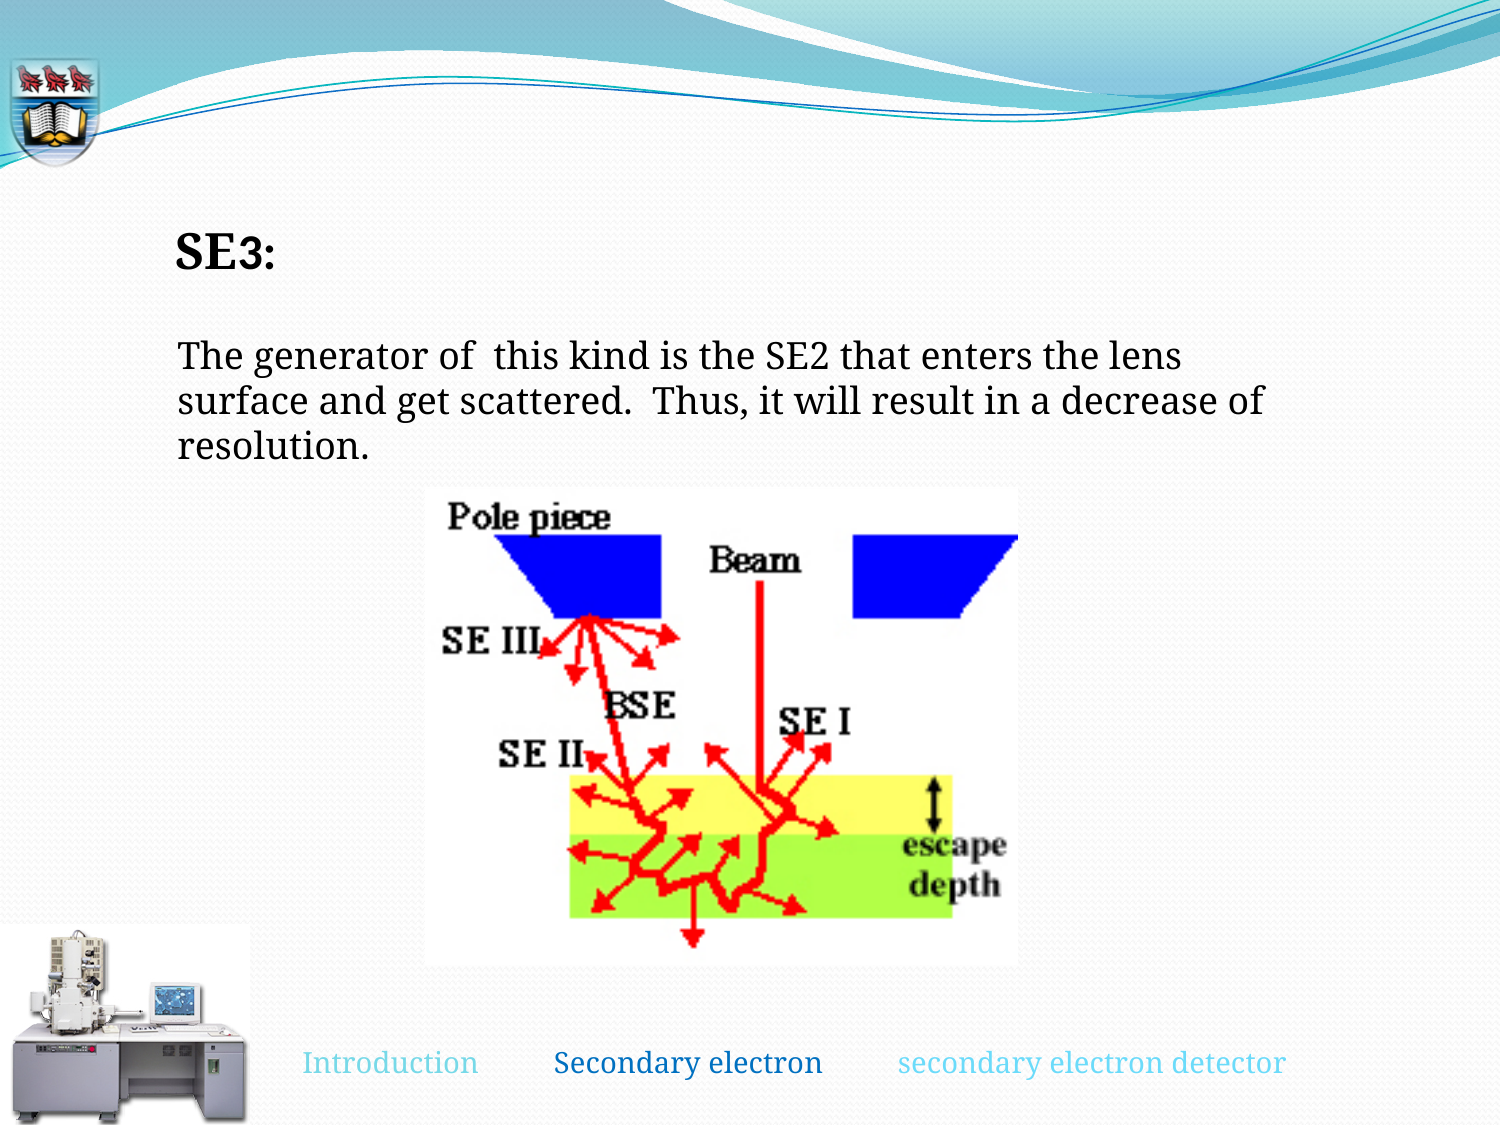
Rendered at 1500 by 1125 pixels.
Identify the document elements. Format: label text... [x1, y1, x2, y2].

text_box The generator of this kind is the SE2 that enters the lens surface and get scattered. Thus, it will result in a decrease of resolution. [162, 324, 1288, 475]
text_box Introduction Secondary electron secondary electron detector [287, 1037, 1450, 1088]
picture [424, 487, 1019, 965]
picture [0, 49, 110, 176]
text_box SE3: [160, 212, 292, 288]
picture [0, 924, 251, 1125]
